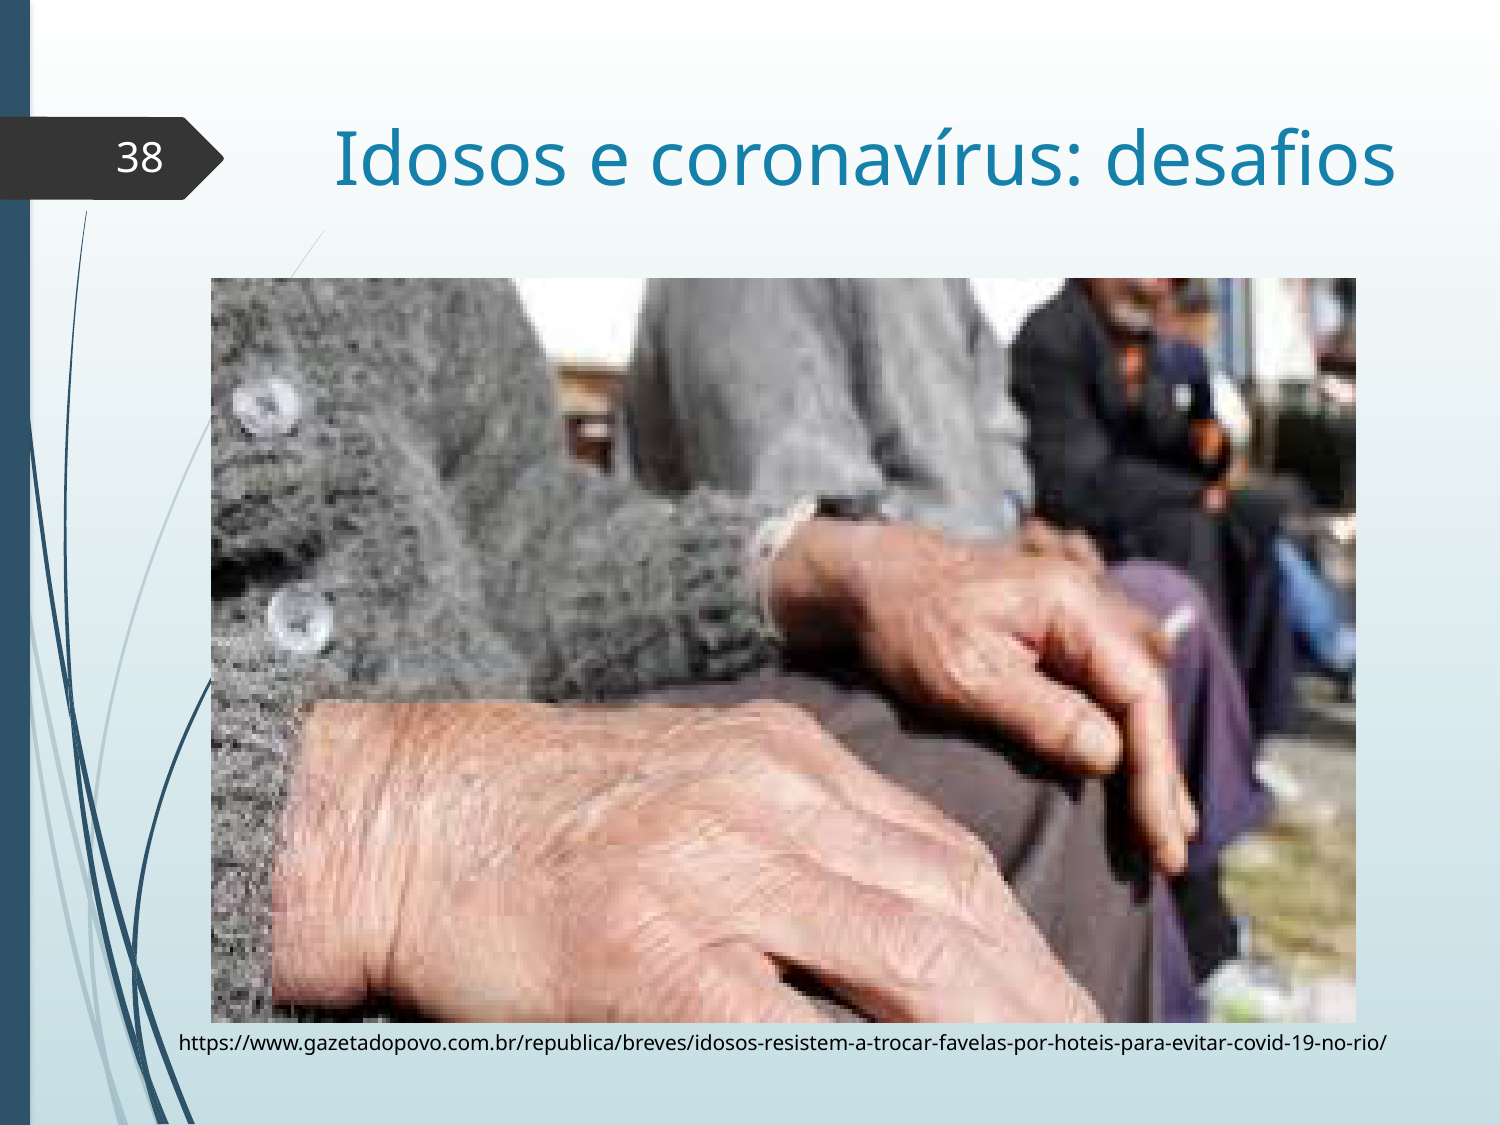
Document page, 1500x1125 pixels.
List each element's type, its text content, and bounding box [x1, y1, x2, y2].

title Idosos e coronavírus: desafios [319, 102, 1464, 313]
slide_number 38 [83, 129, 180, 190]
text_box https://www.gazetadopovo.com.br/republica/breves/idosos-resistem-a-trocar-favelas-por-hoteis-para-evitar-covid-19-no-rio/ [163, 1022, 1403, 1063]
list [210, 278, 1356, 1023]
